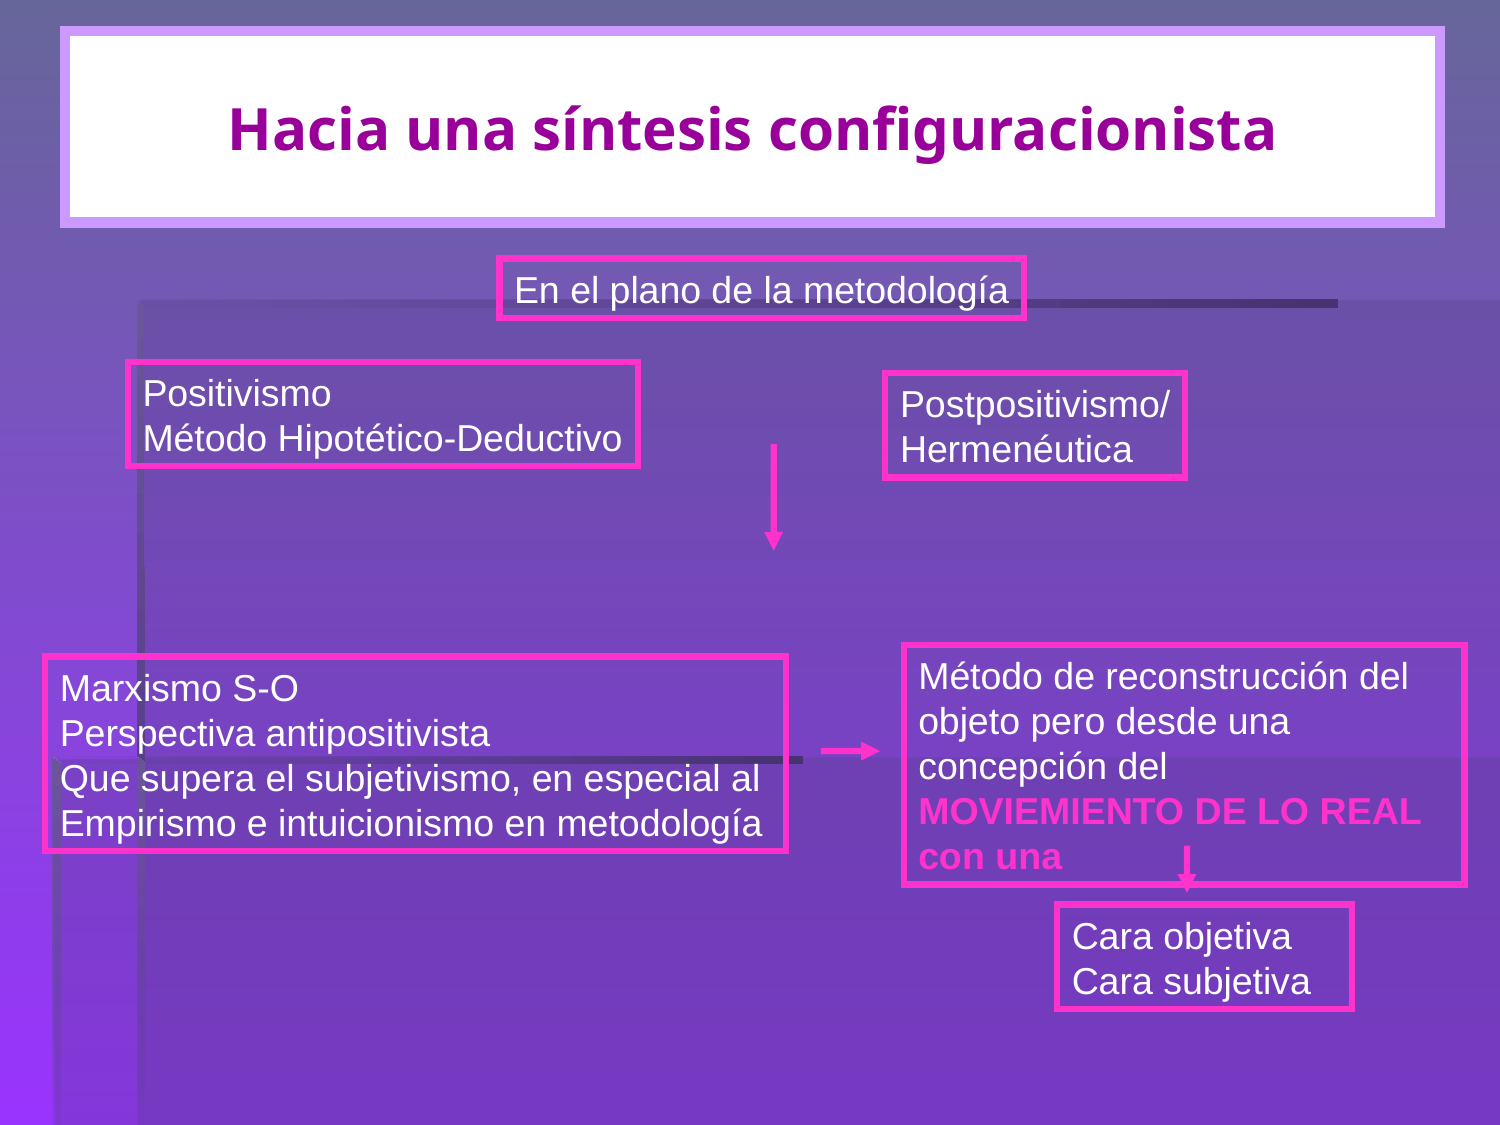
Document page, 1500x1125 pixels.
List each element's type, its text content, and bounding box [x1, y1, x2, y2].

text_box Postpositivismo/ Hermenéutica [885, 372, 1186, 478]
text_box [820, 744, 880, 758]
text_box Positivismo Método Hipotético-Deductivo [127, 361, 638, 467]
text_box Marxismo S-O Perspectiva antipositivista Que supera el subjetivismo, en especial al Empirismo e intuicionismo en metodología [45, 656, 787, 852]
text_box [1180, 845, 1194, 893]
text_box En el plano de la metodología [499, 258, 1024, 319]
text_box Cara objetiva Cara subjetiva [1057, 904, 1353, 1010]
text_box Hacia una síntesis configuracionista [64, 30, 1441, 223]
text_box [767, 444, 780, 551]
text_box Método de reconstrucción del objeto pero desde una concepción del MOVIEMIENTO DE LO REAL con una [903, 644, 1465, 885]
